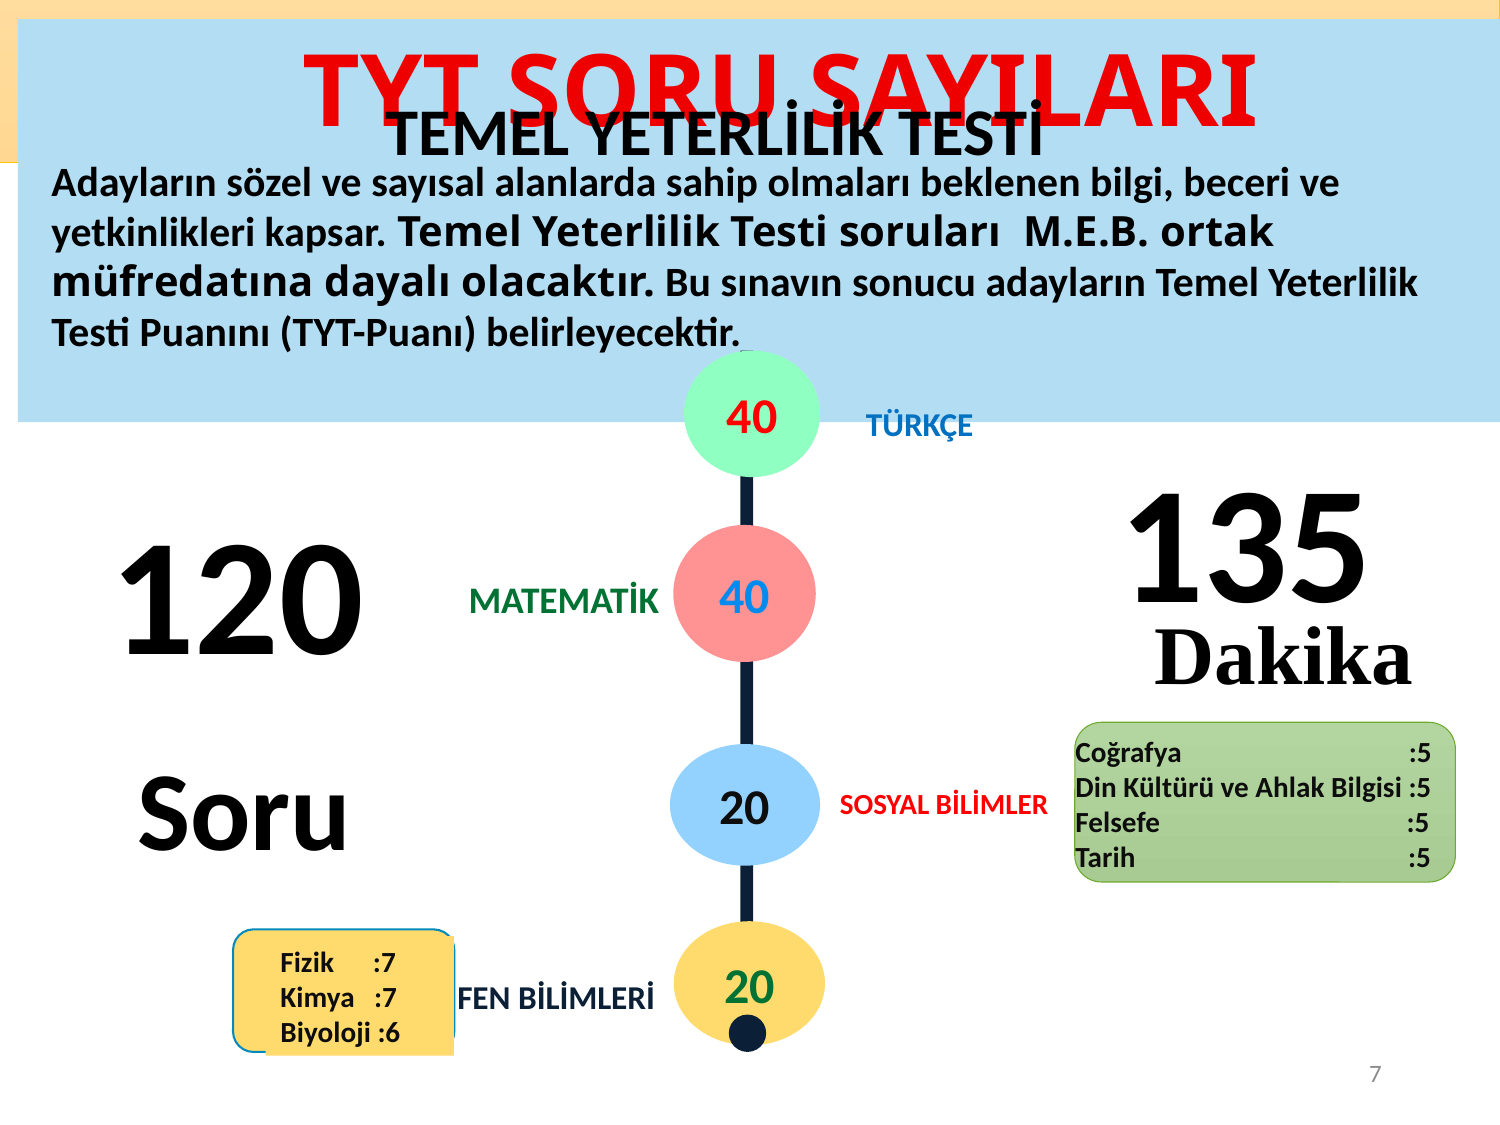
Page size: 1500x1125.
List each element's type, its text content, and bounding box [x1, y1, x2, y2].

text_box TÜRKÇE [851, 429, 998, 451]
text_box [739, 867, 754, 920]
text_box 20 [672, 920, 827, 1046]
text_box 20 [668, 743, 822, 867]
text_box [1104, 428, 1471, 710]
slide_number 7 [1059, 1042, 1397, 1103]
text_box SOSYAL BİLİMLER [824, 777, 1060, 828]
text_box 40 [674, 523, 817, 663]
text_box MATEMATİK [452, 568, 674, 629]
text_box [739, 478, 754, 524]
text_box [17, 19, 1500, 429]
text_box [0, 0, 1500, 163]
text_box [727, 1013, 768, 1053]
text_box [739, 663, 754, 743]
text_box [233, 929, 455, 1052]
text_box 40 [685, 429, 820, 479]
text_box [71, 480, 452, 882]
text_box FEN BİLİMLERİ [455, 968, 670, 1024]
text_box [1060, 722, 1456, 883]
